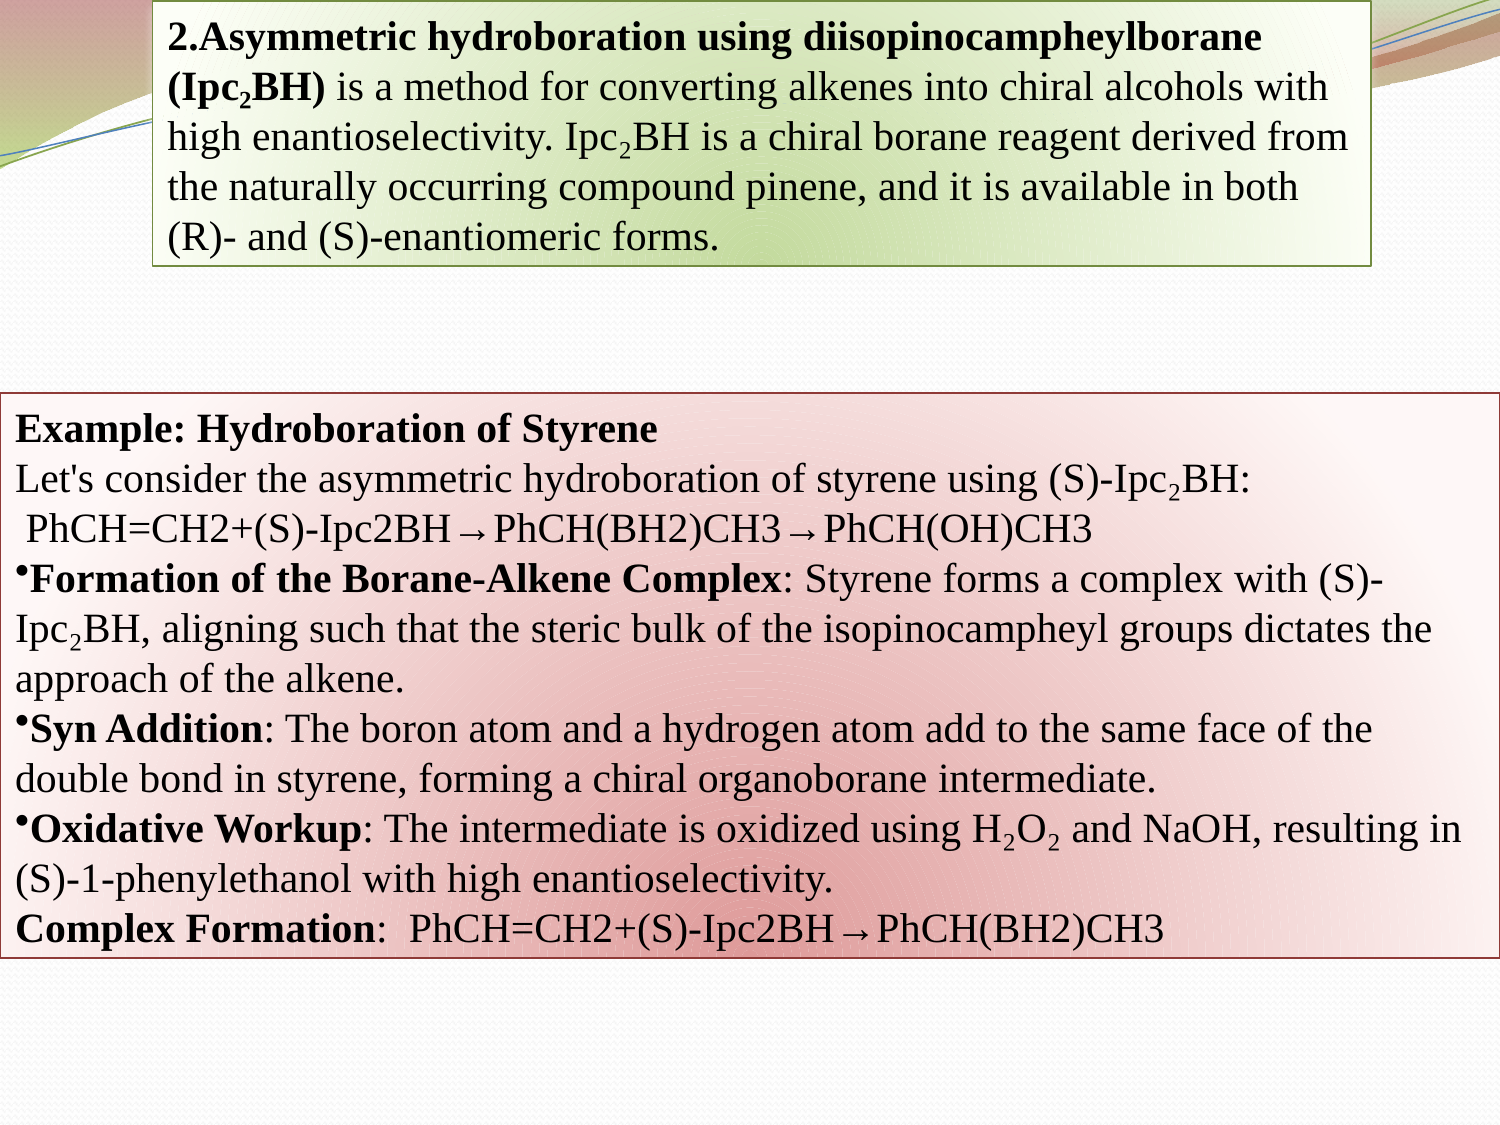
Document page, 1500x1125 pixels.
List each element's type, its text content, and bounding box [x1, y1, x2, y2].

text_box 2.Asymmetric hydroboration using diisopinocampheylborane (Ipc₂BH) is a method for converting alkenes into chiral alcohols with high enantioselectivity. Ipc₂BH is a chiral borane reagent derived from the naturally occurring compound pinene, and it is available in both (R)- and (S)-enantiomeric forms. [152, 0, 1372, 267]
text_box Example: Hydroboration of Styrene Let's consider the asymmetric hydroboration of styrene using (S)-Ipc₂BH: ​ PhCH=CH2​+(S)-Ipc2​BH→PhCH(BH2​)CH3​→PhCH(OH)CH3 Formation of the Borane-Alkene Complex: Styrene forms a complex with (S)-Ipc₂BH, aligning such that the steric bulk of the isopinocampheyl groups dictates the approach of the alkene. Syn Addition: The boron atom and a hydrogen atom add to the same face of the double bond in styrene, forming a chiral organoborane intermediate. Oxidative Workup: The intermediate is oxidized using H₂O₂ and NaOH, resulting in (S)-1-phenylethanol with high enantioselectivity. ​Complex Formation: PhCH=CH2​+(S)-Ipc2​BH→PhCH(BH2​)CH3​ [0, 392, 1500, 959]
